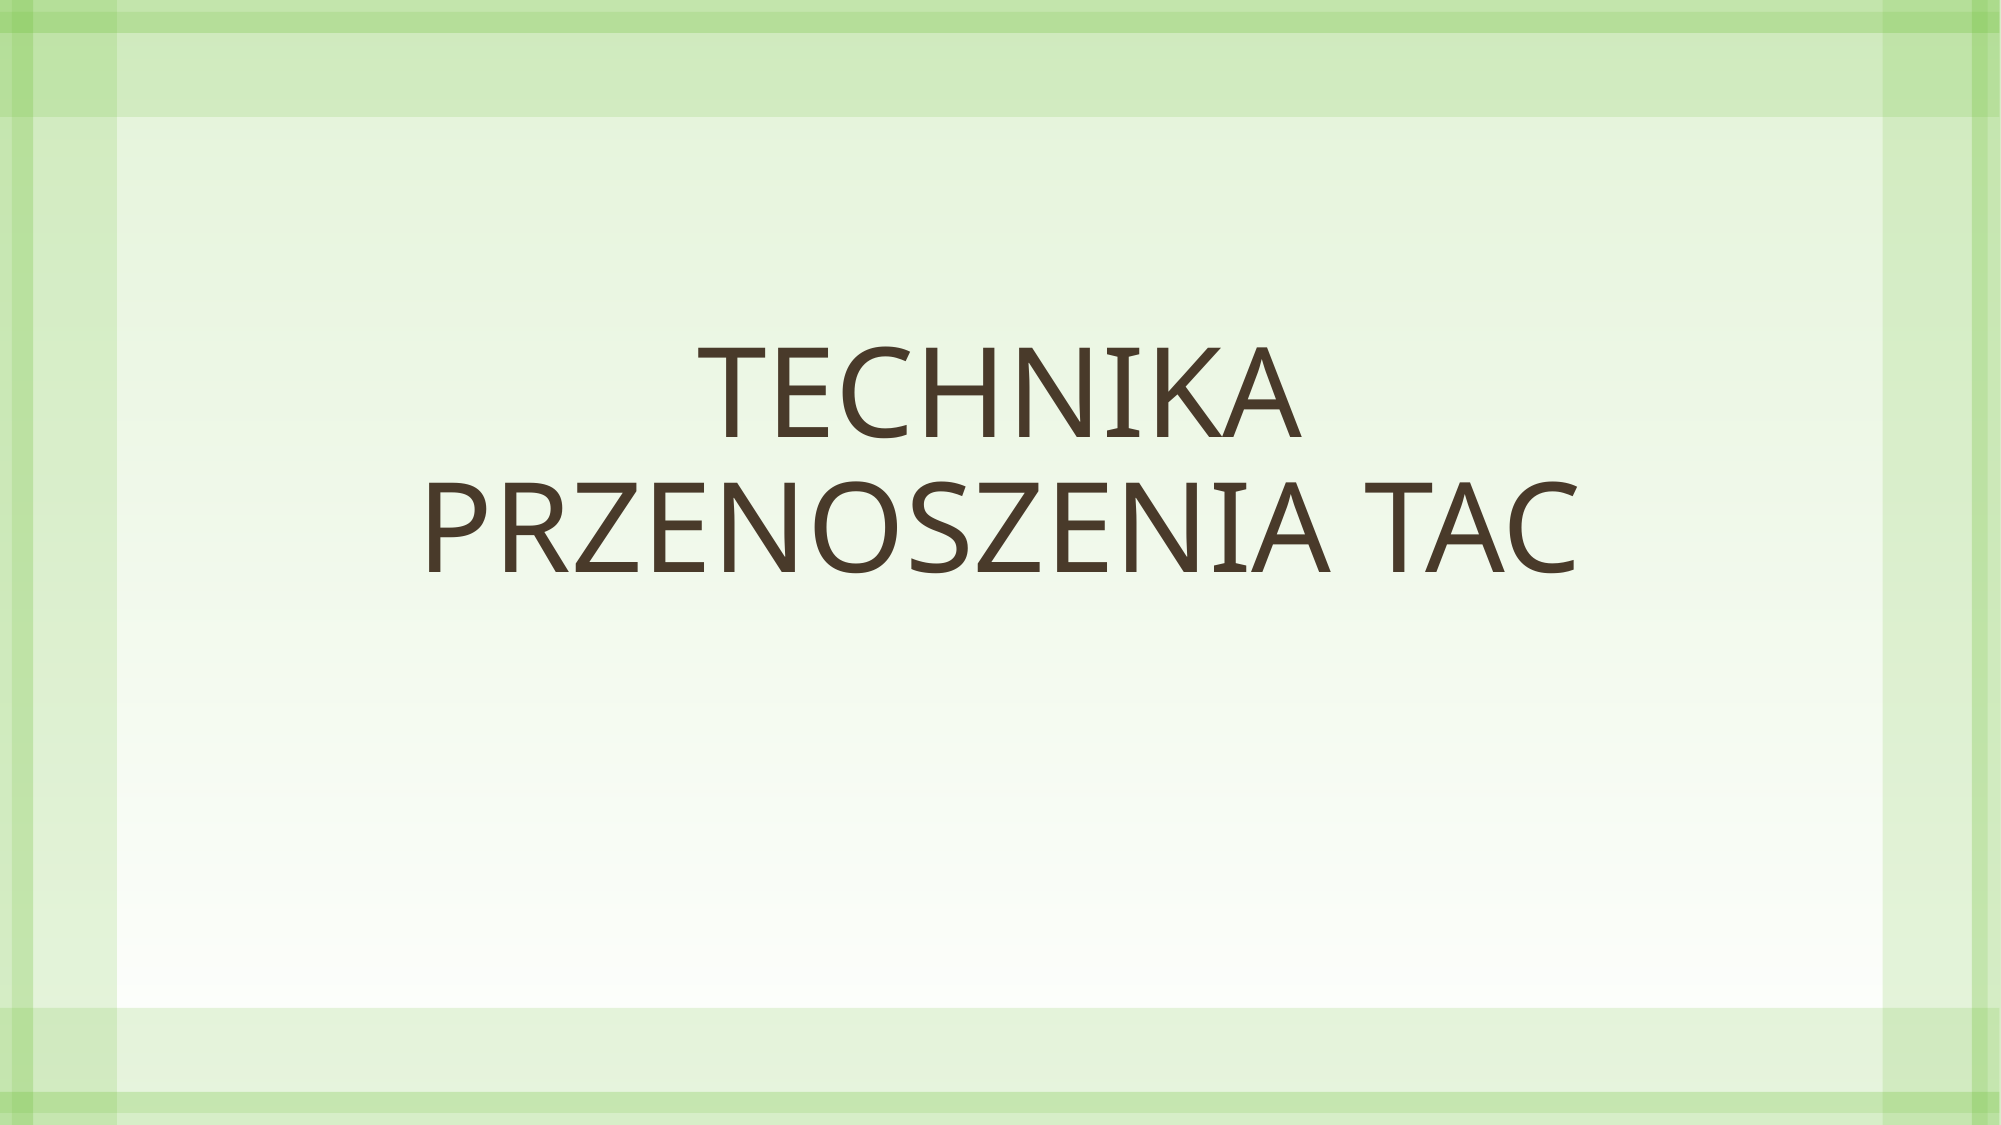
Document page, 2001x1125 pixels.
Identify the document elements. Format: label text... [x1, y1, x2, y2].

title TECHNIKA PRZENOSZENIA TAC [212, 195, 1788, 608]
